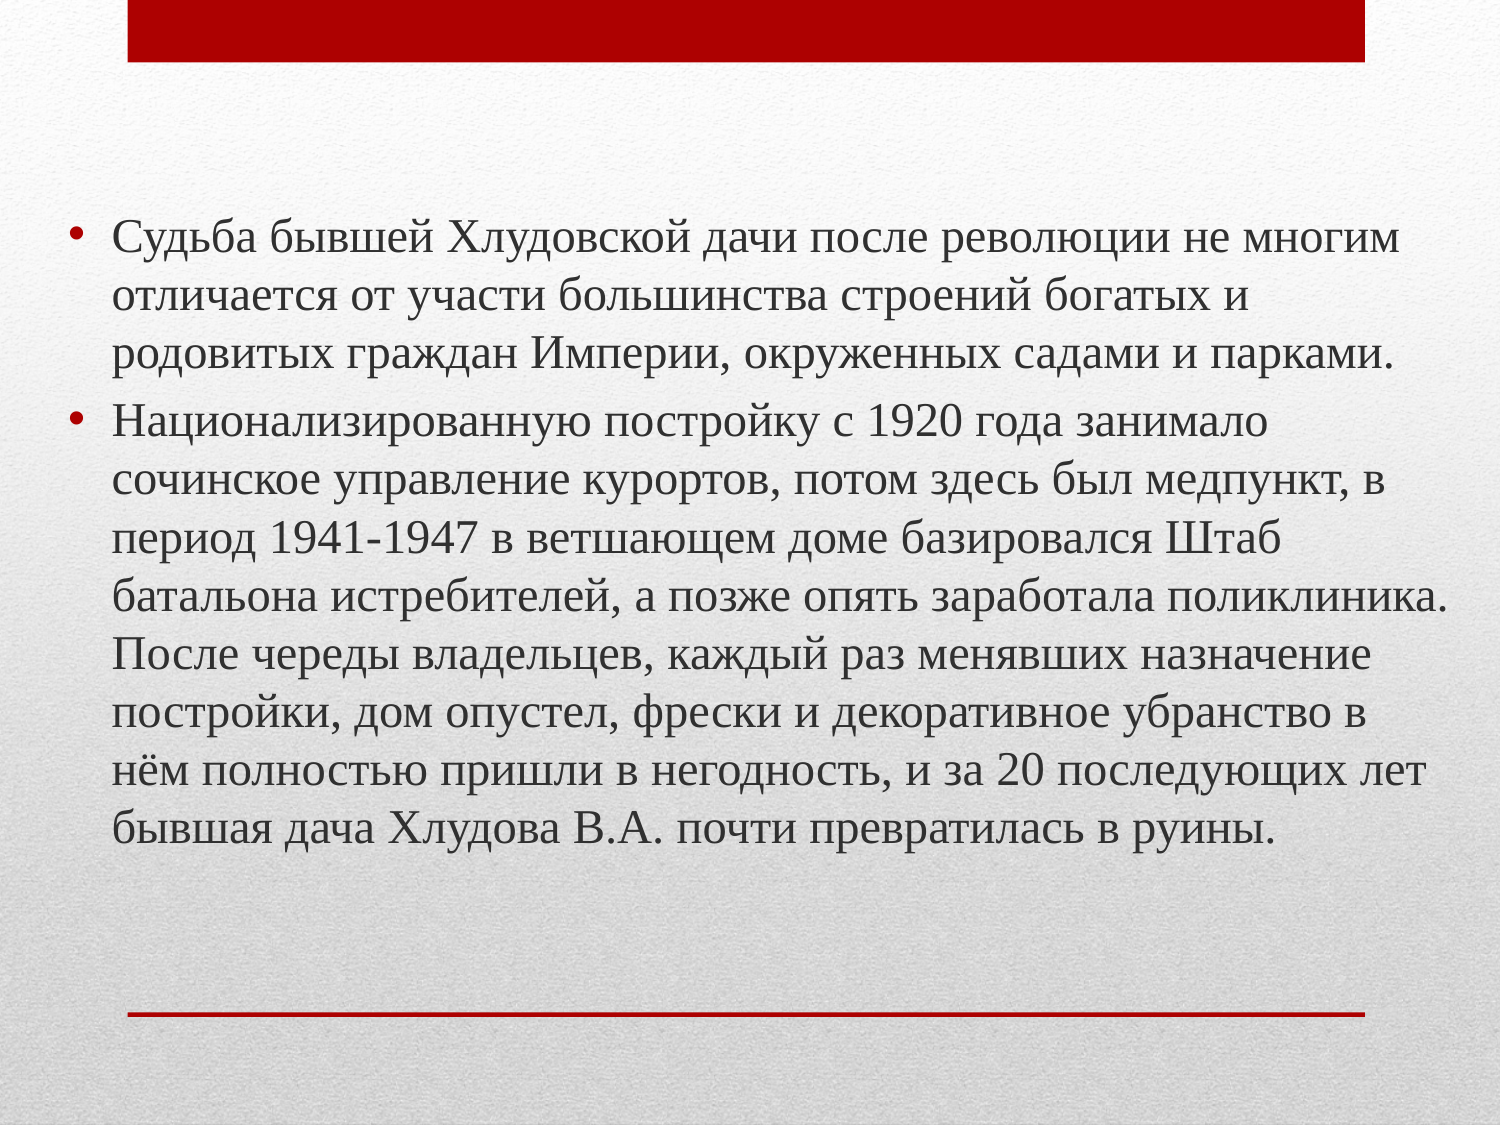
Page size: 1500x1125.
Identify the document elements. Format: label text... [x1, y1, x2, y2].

list Судьба бывшей Хлудовской дачи после революции не многим отличается от участи большинства строений богатых и родовитых граждан Империи, окруженных садами и парками. Национализированную постройку с 1920 года занимало сочинское управление курортов, потом здесь был медпункт, в период 1941-1947 в ветшающем доме базировался Штаб батальона истребителей, а позже опять заработала поликлиника. После череды владельцев, каждый раз менявших назначение постройки, дом опустел, фрески и декоративное убранство в нём полностью пришли в негодность, и за 20 последующих лет бывшая дача Хлудова В.А. почти превратилась в руины. [53, 184, 1471, 1106]
